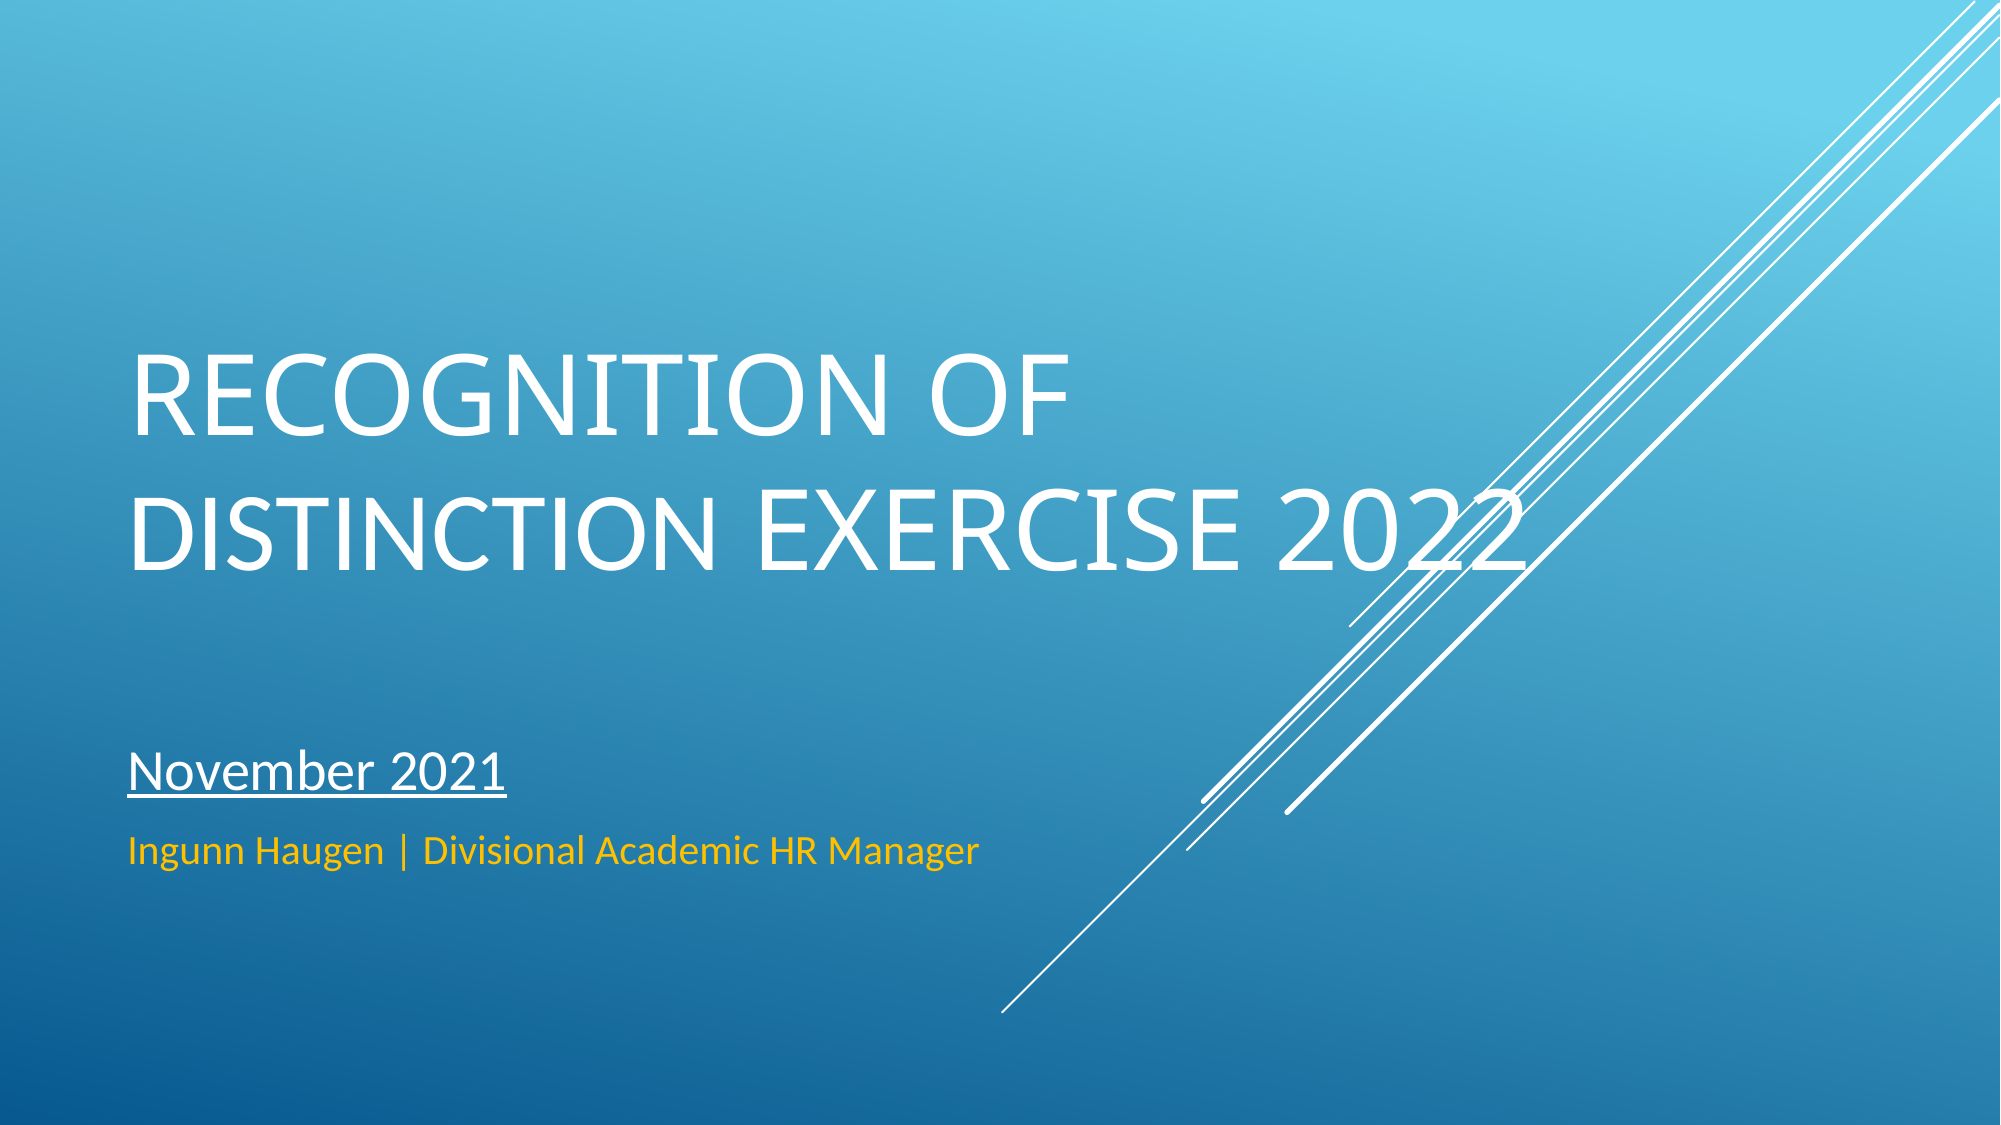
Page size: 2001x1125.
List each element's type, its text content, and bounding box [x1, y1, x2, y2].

title Recognition of Distinction Exercise 2022 [112, 112, 1654, 600]
subtitle November 2021 Ingunn Haugen | Divisional Academic HR Manager [112, 630, 1163, 950]
